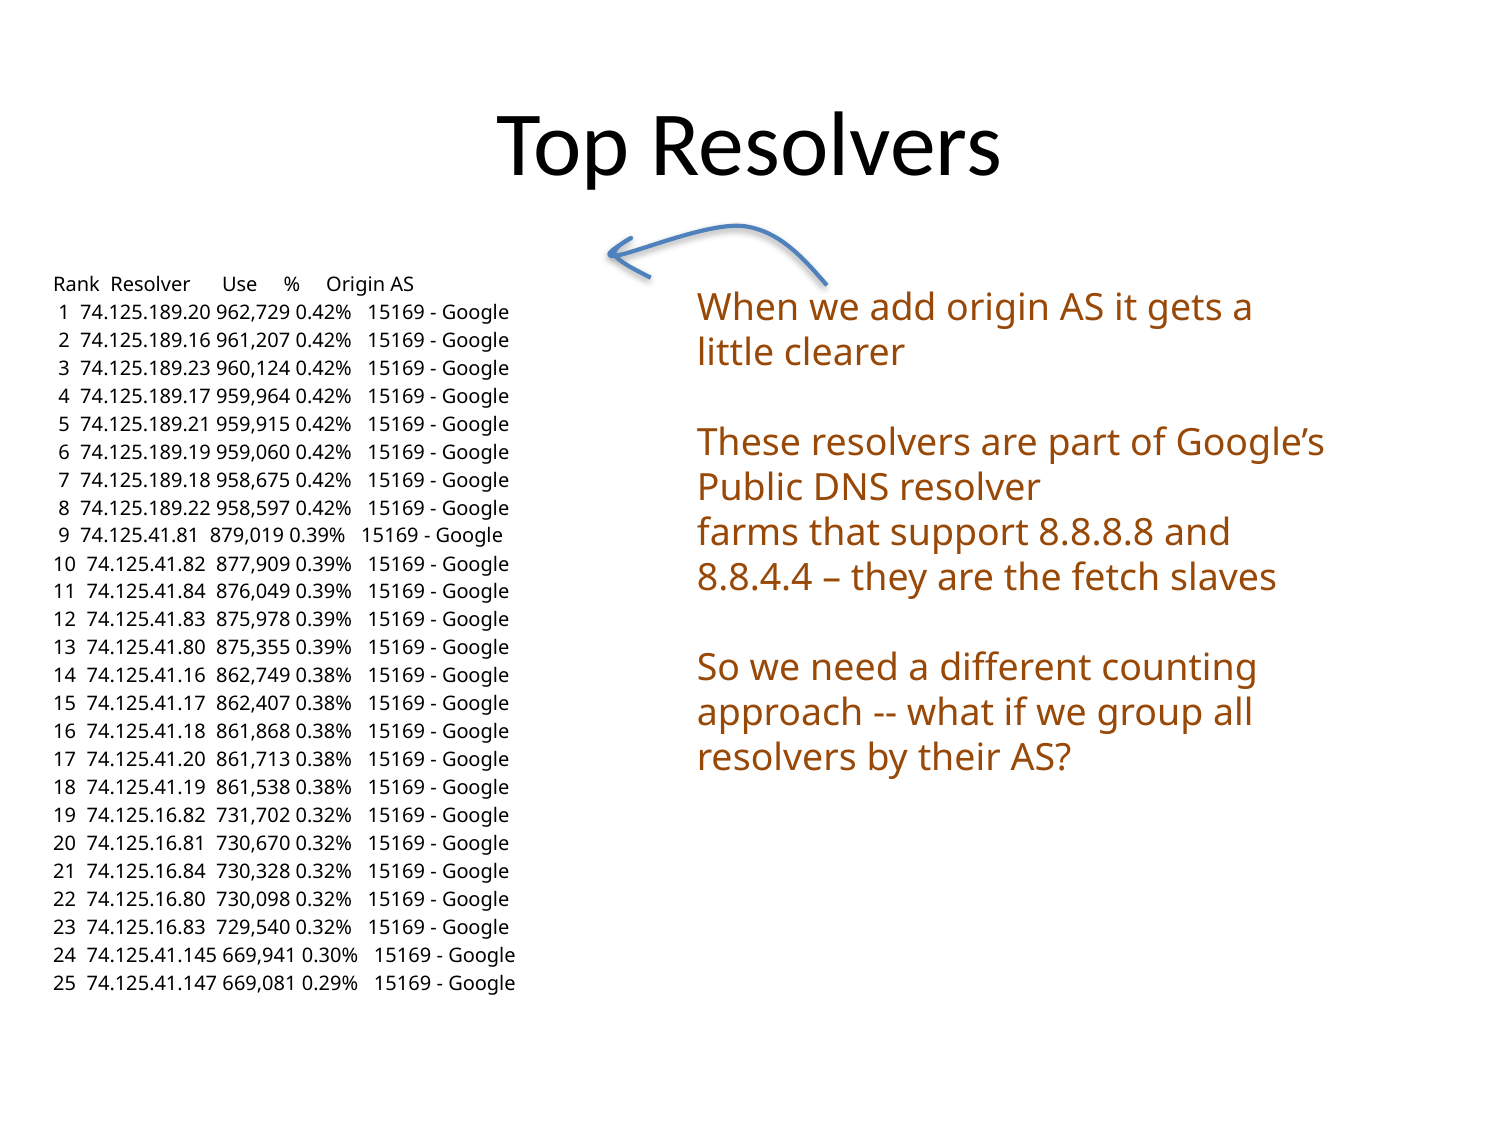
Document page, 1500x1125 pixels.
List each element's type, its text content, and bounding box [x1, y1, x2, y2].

text_box When we add origin AS it gets a little clearer These resolvers are part of Google’s Public DNS resolver farms that support 8.8.8.8 and 8.8.4.4 – they are the fetch slaves So we need a different counting approach -- what if we group all resolvers by their AS? [682, 275, 1356, 786]
title Top Resolvers [75, 45, 1425, 233]
text_box [607, 223, 829, 287]
list Rank Resolver Use % Origin AS 1 74.125.189.20 962,729 0.42% 15169 - Google 2 74.125.189.16 961,207 0.42% 15169 - Google 3 74.125.189.23 960,124 0.42% 15169 - Google 4 74.125.189.17 959,964 0.42% 15169 - Google 5 74.125.189.21 959,915 0.42% 15169 - Google 6 74.125.189.19 959,060 0.42% 15169 - Google 7 74.125.189.18 958,675 0.42% 15169 - Google 8 74.125.189.22 958,597 0.42% 15169 - Google 9 74.125.41.81 879,019 0.39% 15169 - Google 10 74.125.41.82 877,909 0.39% 15169 - Google 11 74.125.41.84 876,049 0.39% 15169 - Google 12 74.125.41.83 875,978 0.39% 15169 - Google 13 74.125.41.80 875,355 0.39% 15169 - Google 14 74.125.41.16 862,749 0.38% 15169 - Google 15 74.125.41.17 862,407 0.38% 15169 - Google 16 74.125.41.18 861,868 0.38% 15169 - Google 17 74.125.41.20 861,713 0.38% 15169 - Google 18 74.125.41.19 861,538 0.38% 15169 - Google 19 74.125.16.82 731,702 0.32% 15169 - Google 20 74.125.16.81 730,670 0.32% 15169 - Google 21 74.125.16.84 730,328 0.32% 15169 - Google 22 74.125.16.80 730,098 0.32% 15169 - Google 23 74.125.16.83 729,540 0.32% 15169 - Google 24 74.125.41.145 669,941 0.30% 15169 - Google 25 74.125.41.147 669,081 0.29% 15169 - Google [38, 264, 722, 1007]
